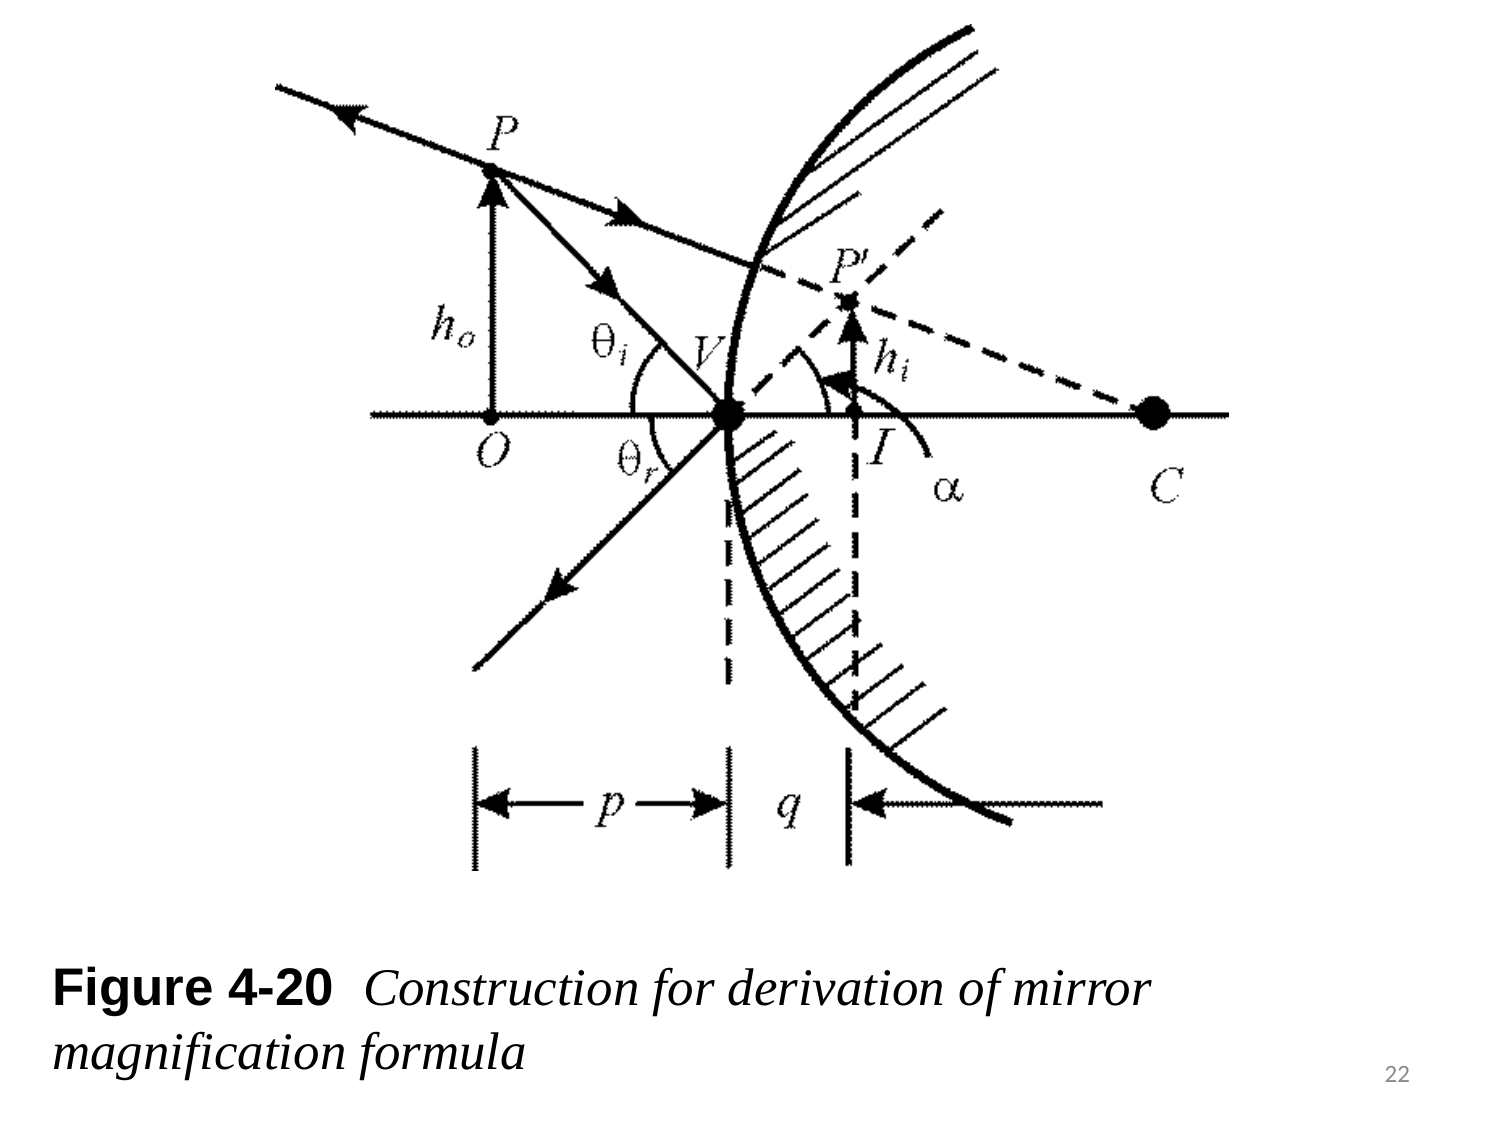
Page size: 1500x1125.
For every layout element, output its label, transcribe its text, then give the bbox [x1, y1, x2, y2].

slide_number 22 [1074, 1042, 1425, 1103]
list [274, 24, 1230, 872]
title Figure 4-20 Construction for derivation of mirror magnification formula [37, 945, 1463, 1088]
